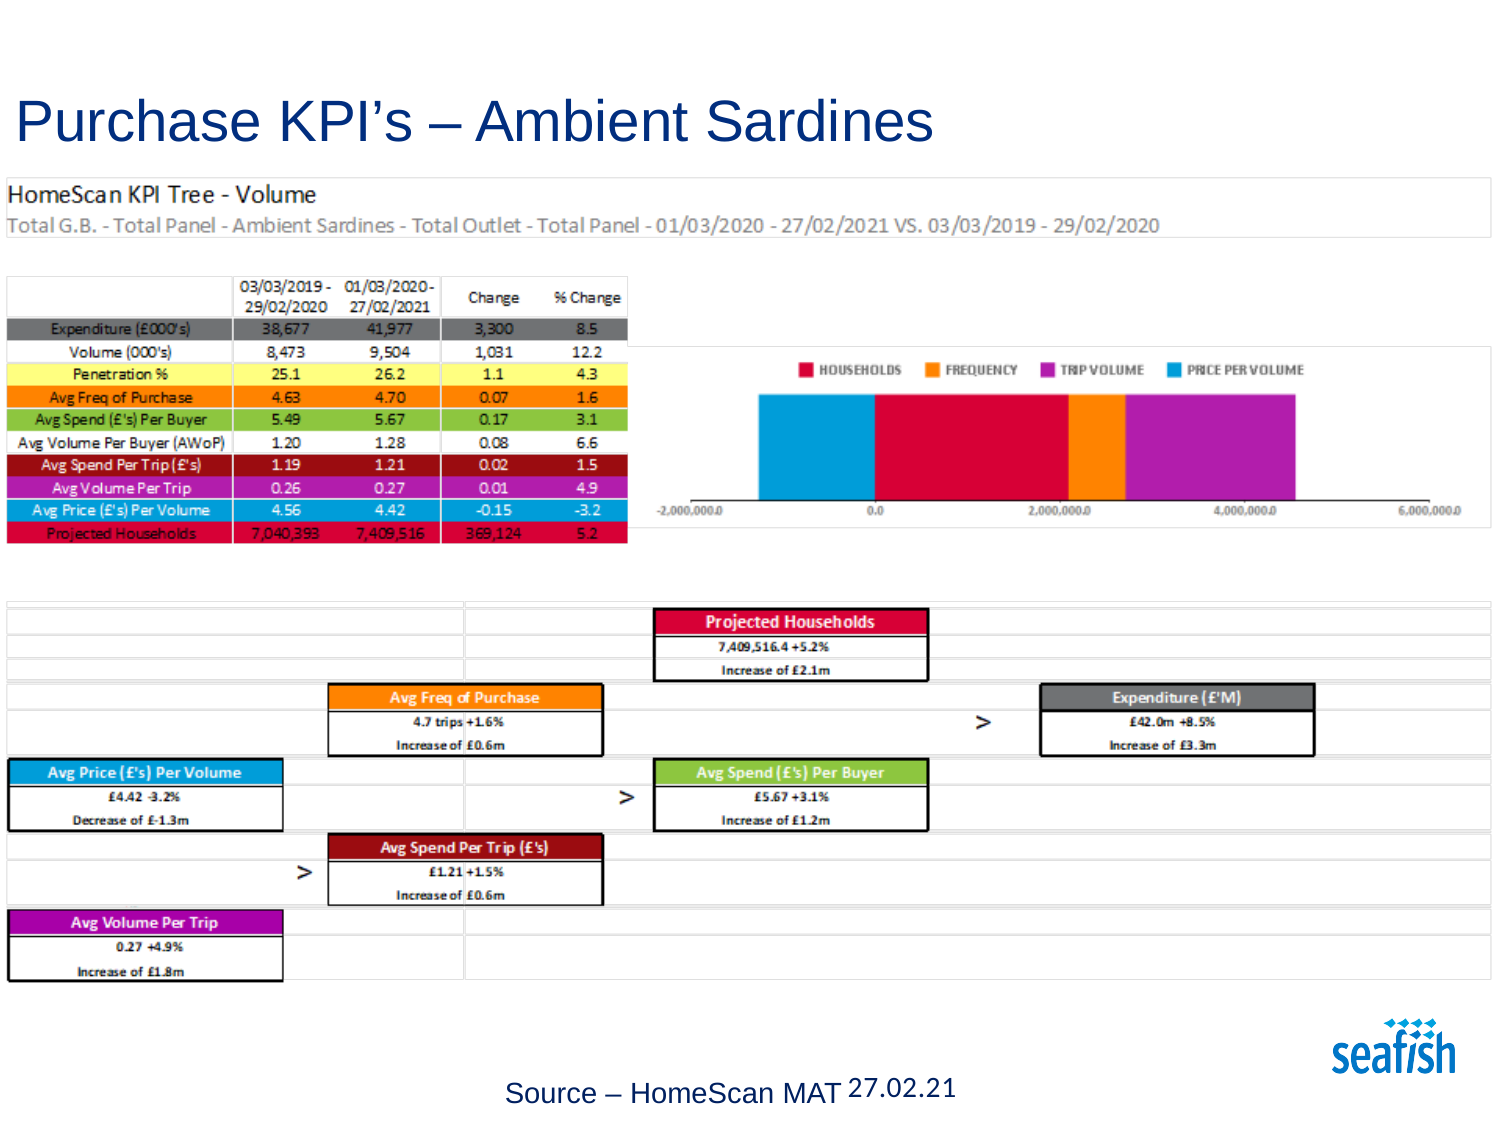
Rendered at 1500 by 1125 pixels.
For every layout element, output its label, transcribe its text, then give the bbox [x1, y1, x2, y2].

picture [1407, 1018, 1417, 1022]
text_box Purchase KPI’s – Ambient Sardines [0, 74, 1500, 123]
picture [1332, 1018, 1455, 1074]
picture [841, 1071, 1006, 1113]
text_box Source – HomeScan MAT [0, 1067, 857, 1117]
picture [0, 124, 1500, 992]
